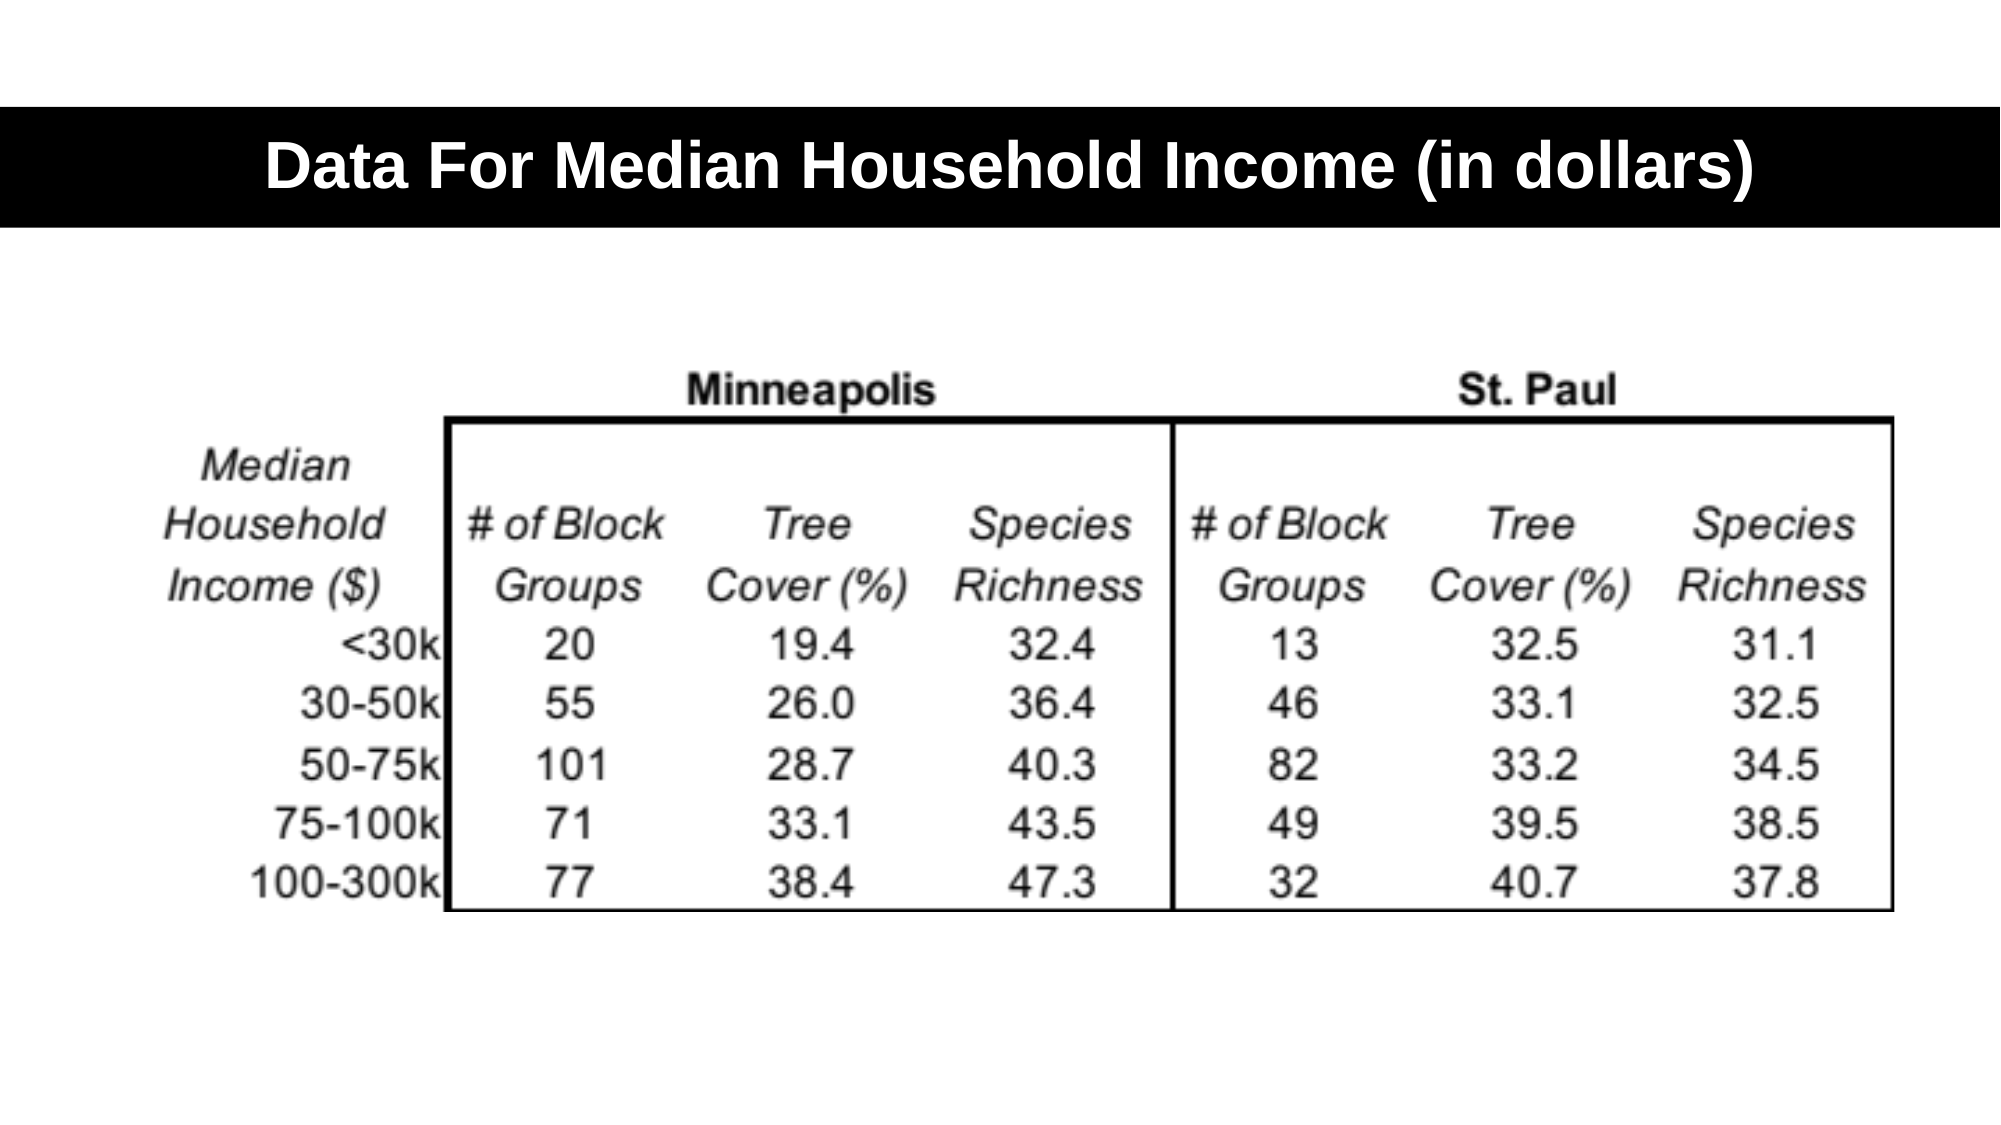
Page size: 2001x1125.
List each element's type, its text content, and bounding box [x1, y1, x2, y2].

text_box Data For Median Household Income (in dollars) [91, 105, 1931, 228]
picture [105, 358, 1895, 912]
text_box [0, 106, 2000, 229]
